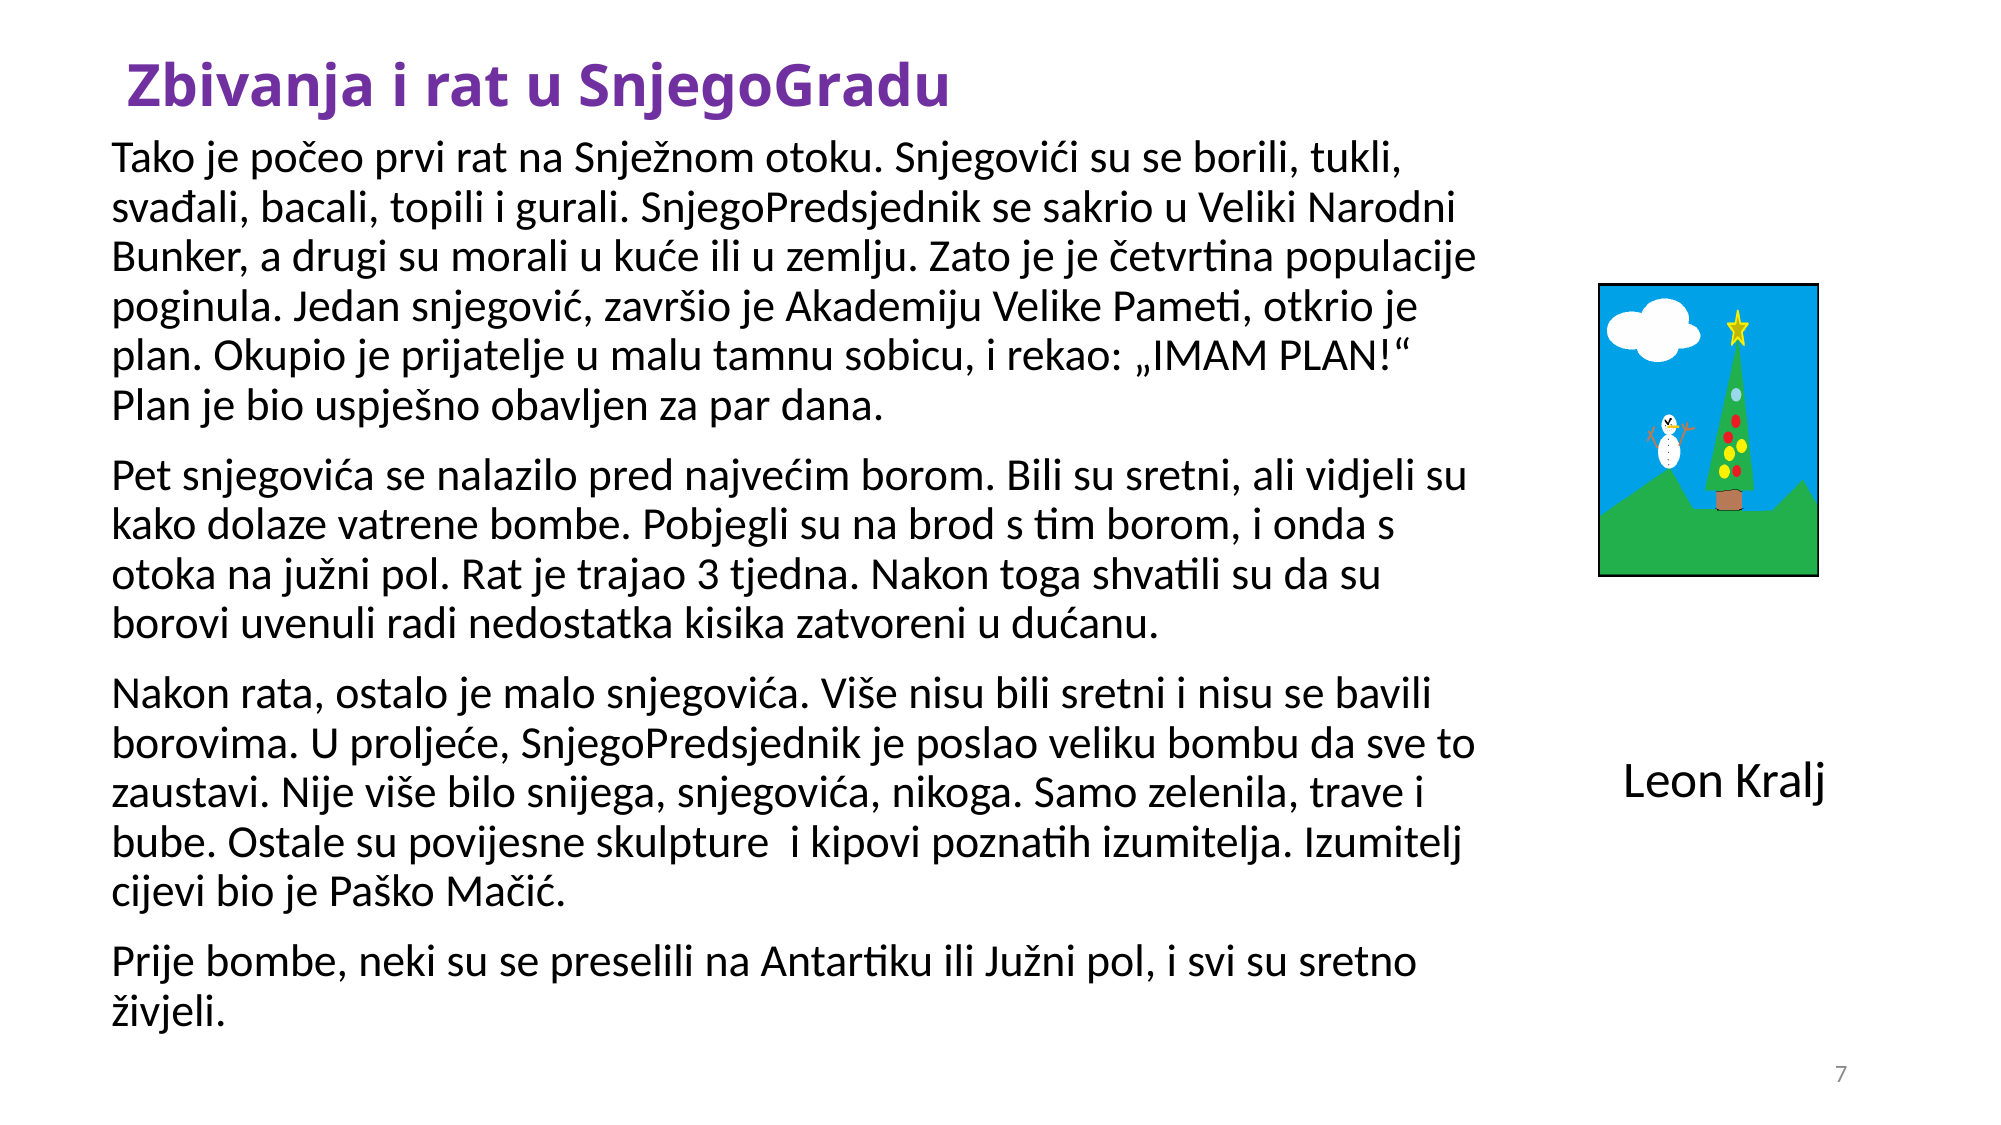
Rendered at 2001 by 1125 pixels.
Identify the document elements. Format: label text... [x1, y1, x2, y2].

title Zbivanja i rat u SnjegoGradu [112, 61, 1763, 115]
picture [1608, 299, 1700, 361]
picture [1598, 283, 1819, 577]
slide_number 7 [1412, 1042, 1863, 1103]
list Tako je počeo prvi rat na Snježnom otoku. Snjegovići su se borili, tukli, svađali, bacali, topili i gurali. SnjegoPredsjednik se sakrio u Veliki Narodni Bunker, a drugi su morali u kuće ili u zemlju. Zato je je četvrtina populacije poginula. Jedan snjegović, završio je Akademiju Velike Pameti, otkrio je plan. Okupio je prijatelje u malu tamnu sobicu, i rekao: „IMAM PLAN!“ Plan je bio uspješno obavljen za par dana. Pet snjegovića se nalazilo pred najvećim borom. Bili su sretni, ali vidjeli su kako dolaze vatrene bombe. Pobjegli su na brod s tim borom, i onda s otoka na južni pol. Rat je trajao 3 tjedna. Nakon toga shvatili su da su borovi uvenuli radi nedostatka kisika zatvoreni u dućanu. Nakon rata, ostalo je malo snjegovića. Više nisu bili sretni i nisu se bavili borovima. U proljeće, SnjegoPredsjednik je poslao veliku bombu da sve to zaustavi. Nije više bilo snijega, snjegovića, nikoga. Samo zelenila, trave i bube. Ostale su povijesne skulpture i kipovi poznatih izumitelja. Izumitelj cijevi bio je Paško Mačić. Prije bombe, neki su se preselili na Antartiku ili Južni pol, i svi su sretno živjeli. [96, 125, 1512, 1096]
list Leon Kralj [1608, 745, 1846, 829]
